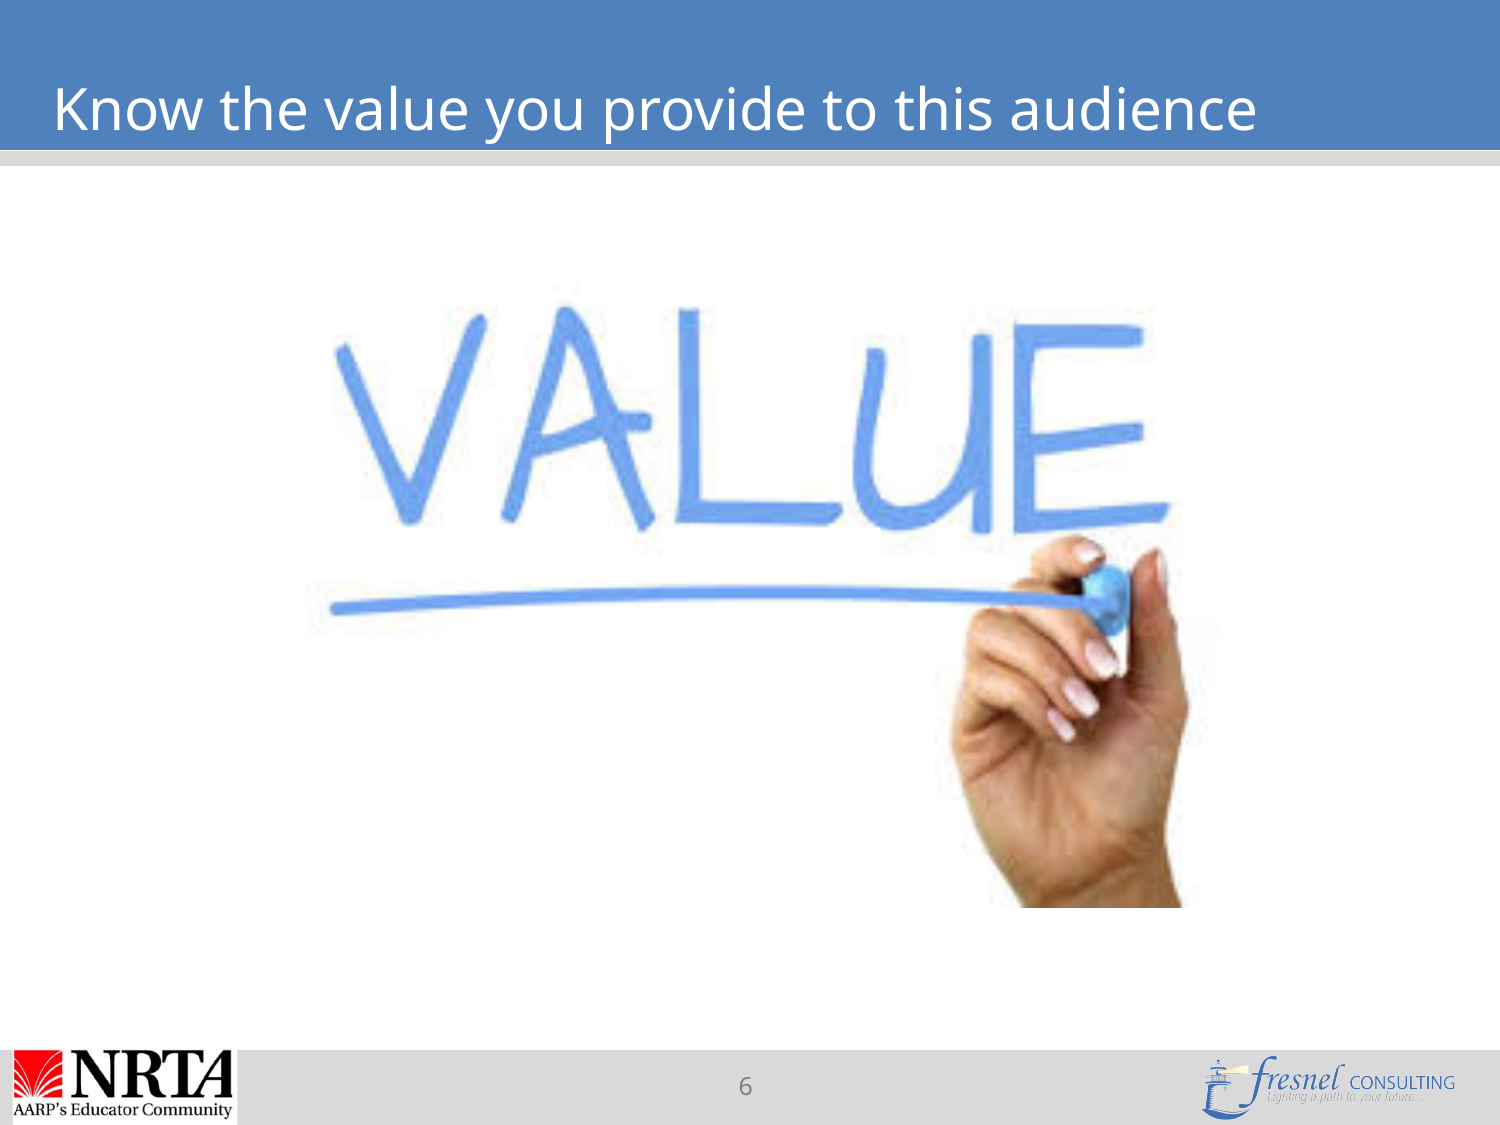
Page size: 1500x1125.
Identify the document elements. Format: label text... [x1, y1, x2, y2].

title Know the value you provide to this audience [37, 12, 1463, 150]
picture [1196, 1049, 1462, 1125]
picture [12, 1035, 238, 1125]
picture [279, 281, 1221, 908]
